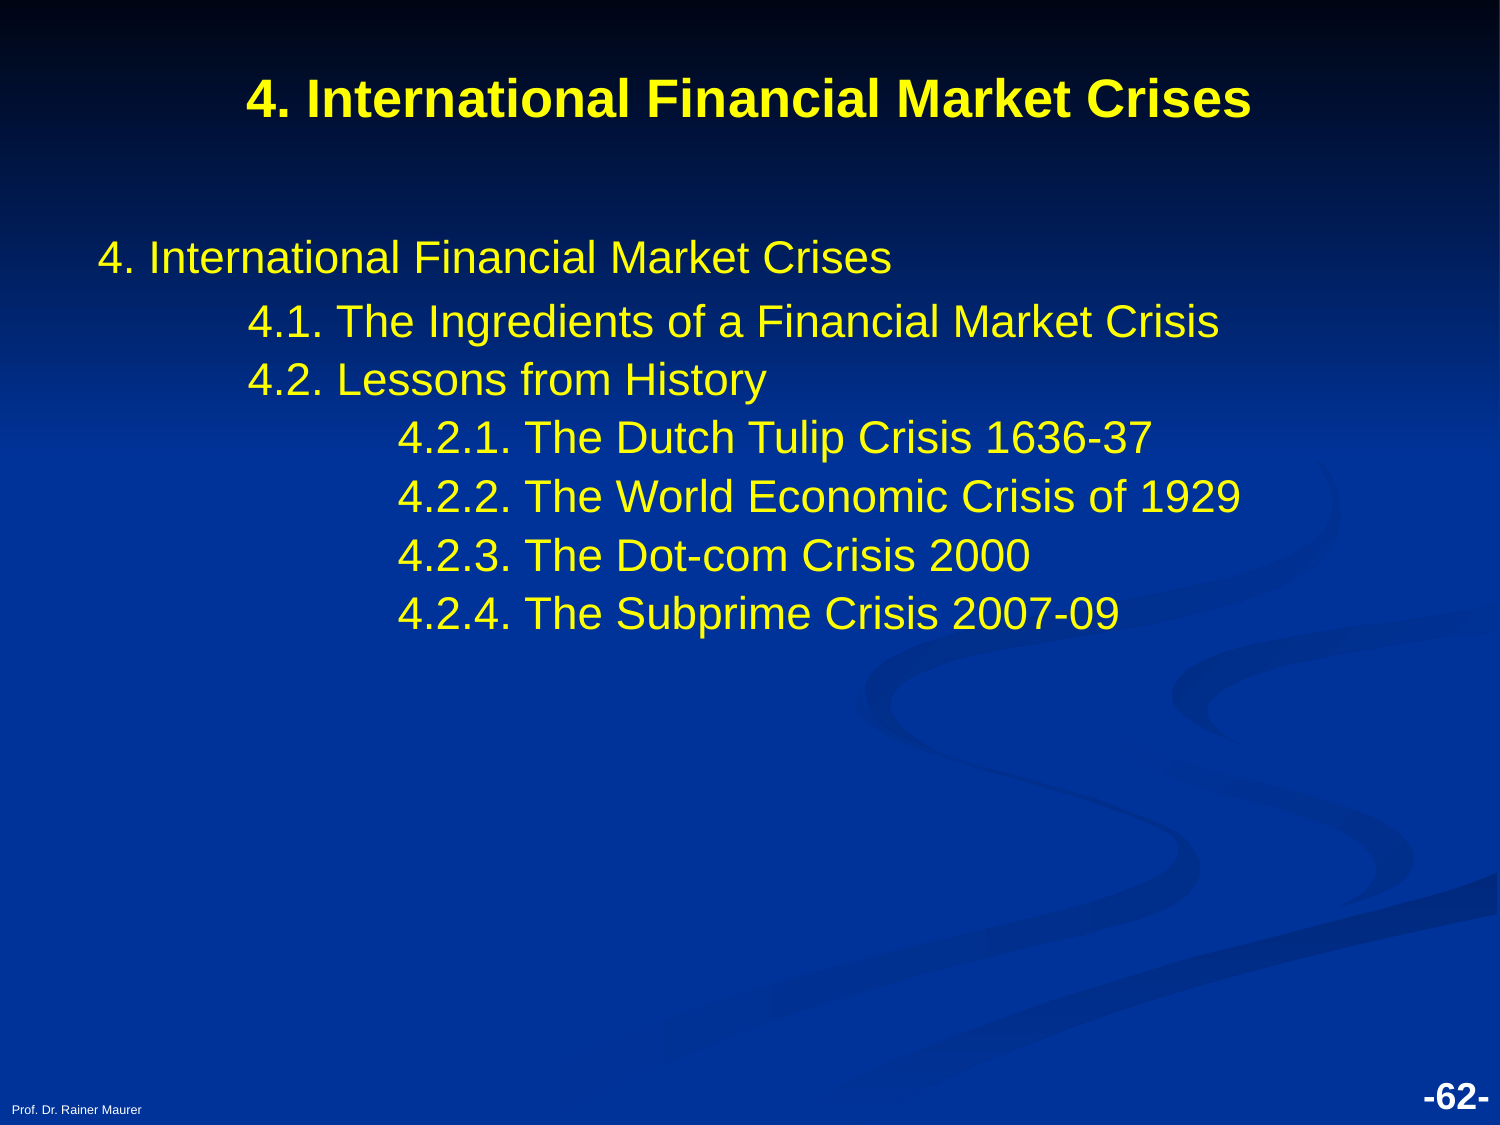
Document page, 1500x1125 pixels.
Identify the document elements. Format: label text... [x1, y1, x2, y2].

footer Prof. Dr. Rainer Maurer [0, 1046, 925, 1125]
title 4. International Financial Market Crises [0, 4, 1500, 186]
slide_number -62- [1154, 1045, 1500, 1125]
list 4. International Financial Market Crises 4.1. The Ingredients of a Financial Market Crisis 4.2. Lessons from History 4.2.1. The Dutch Tulip Crisis 1636-37 4.2.2. The World Economic Crisis of 1929 4.2.3. The Dot-com Crisis 2000 4.2.4. The Subprime Crisis 2007-09 [82, 219, 1475, 1088]
